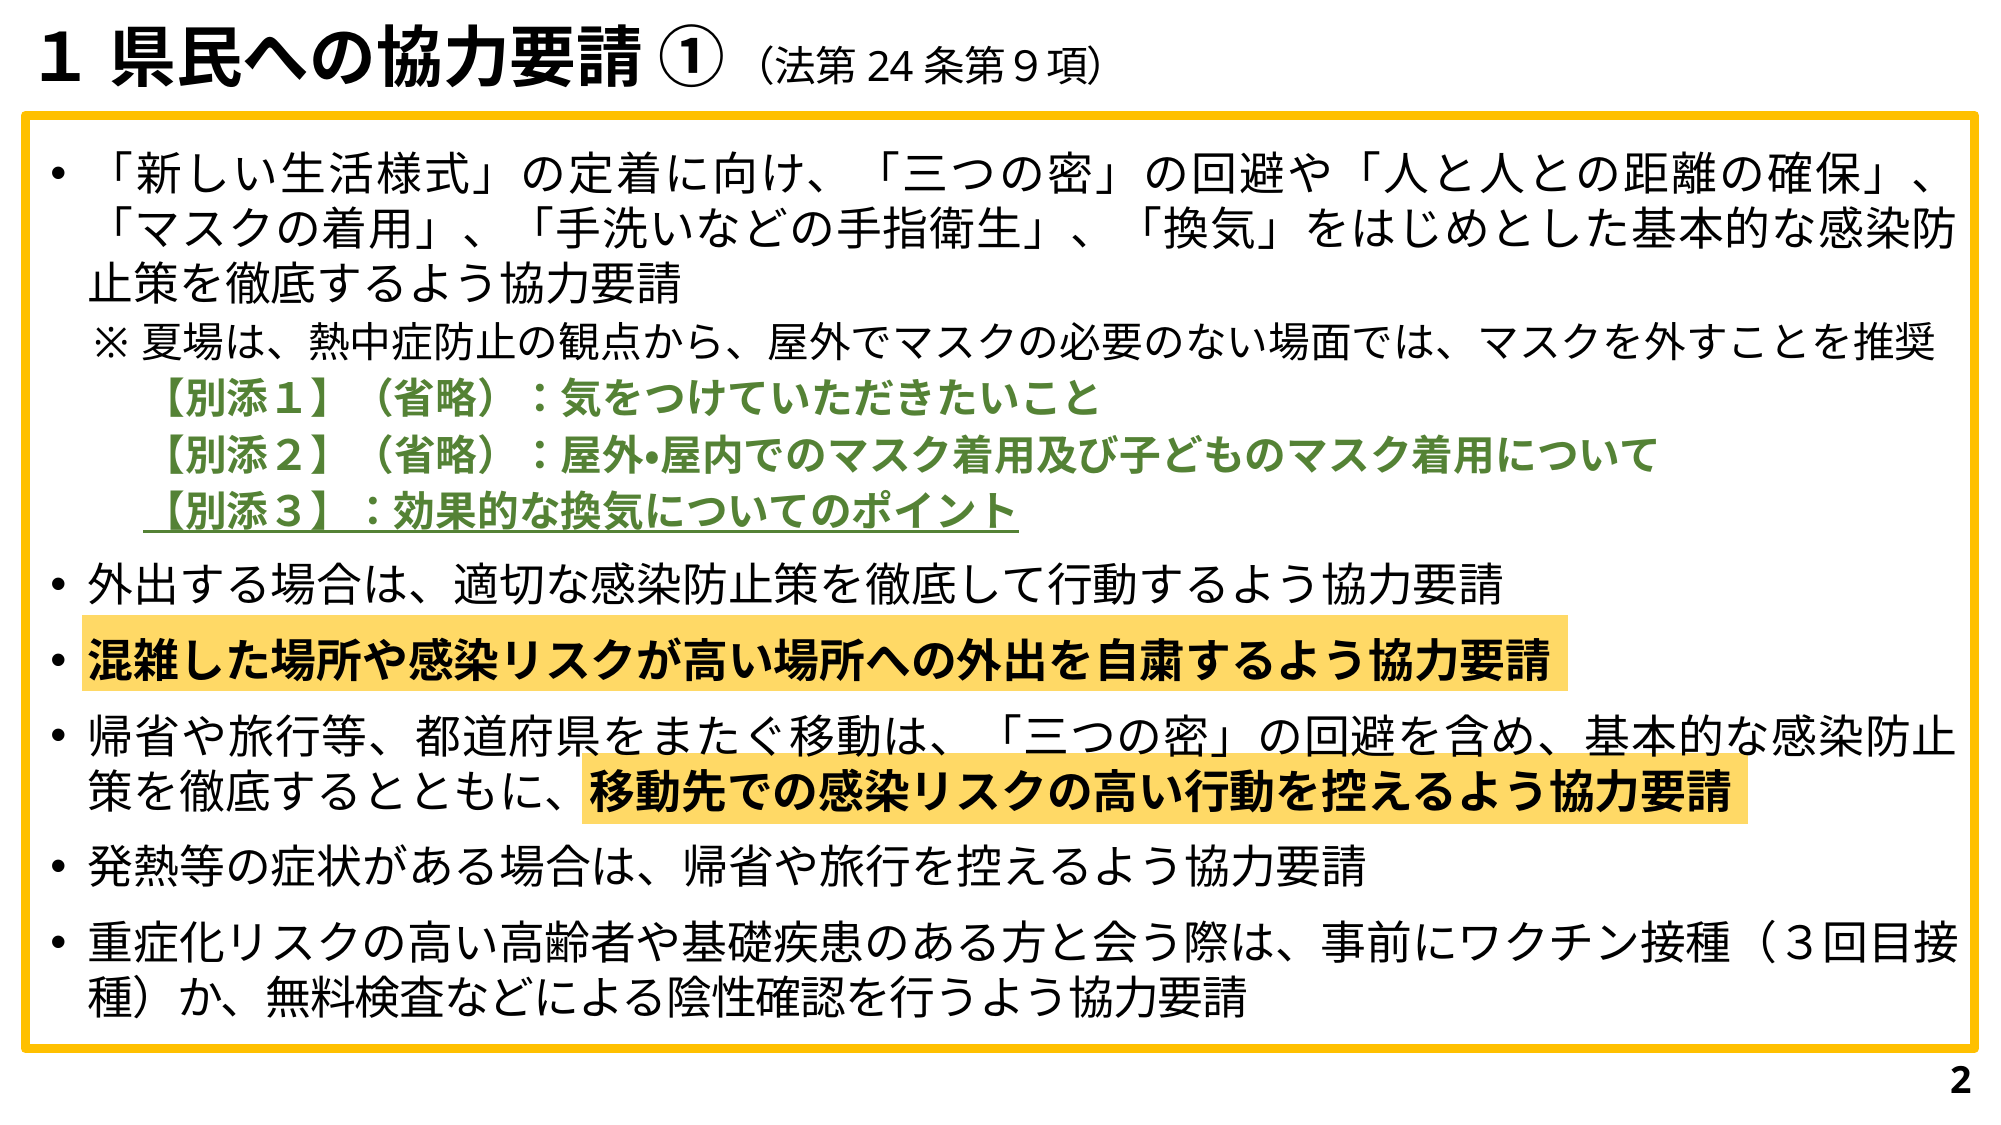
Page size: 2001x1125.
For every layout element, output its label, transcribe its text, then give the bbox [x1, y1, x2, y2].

title １ 県民への協力要請 ① （法第24条第９項） [12, 7, 1988, 113]
slide_number 2 [1536, 1051, 1987, 1112]
list 「新しい生活様式」の定着に向け、「三つの密」の回避や「人と人との距離の確保」、「マスクの着用」、「手洗いなどの手指衛生」、「換気」をはじめとした基本的な感染防止策を徹底するよう協力要請 夏場は、熱中症防止の観点から、屋外でマスクの必要のない場面では、マスクを外すことを推奨 【別添１】（省略）：気をつけていただきたいこと 【別添２】（省略）：屋外・屋内でのマスク着用及び子どものマスク着用について 【別添３】：効果的な換気についてのポイント 外出する場合は、適切な感染防止策を徹底して行動するよう協力要請 混雑した場所や感染リスクが高い場所への外出を自粛するよう協力要請 帰省や旅行等、都道府県をまたぐ移動は、「三つの密」の回避を含め、基本的な感染防止策を徹底するとともに、移動先での感染リスクの高い行動を控えるよう協力要請 発熱等の症状がある場合は、帰省や旅行を控えるよう協力要請 重症化リスクの高い高齢者や基礎疾患のある方と会う際は、事前にワクチン接種（３回目接種）か、無料検査などによる陰性確認を行うよう協力要請 [25, 115, 1975, 1049]
